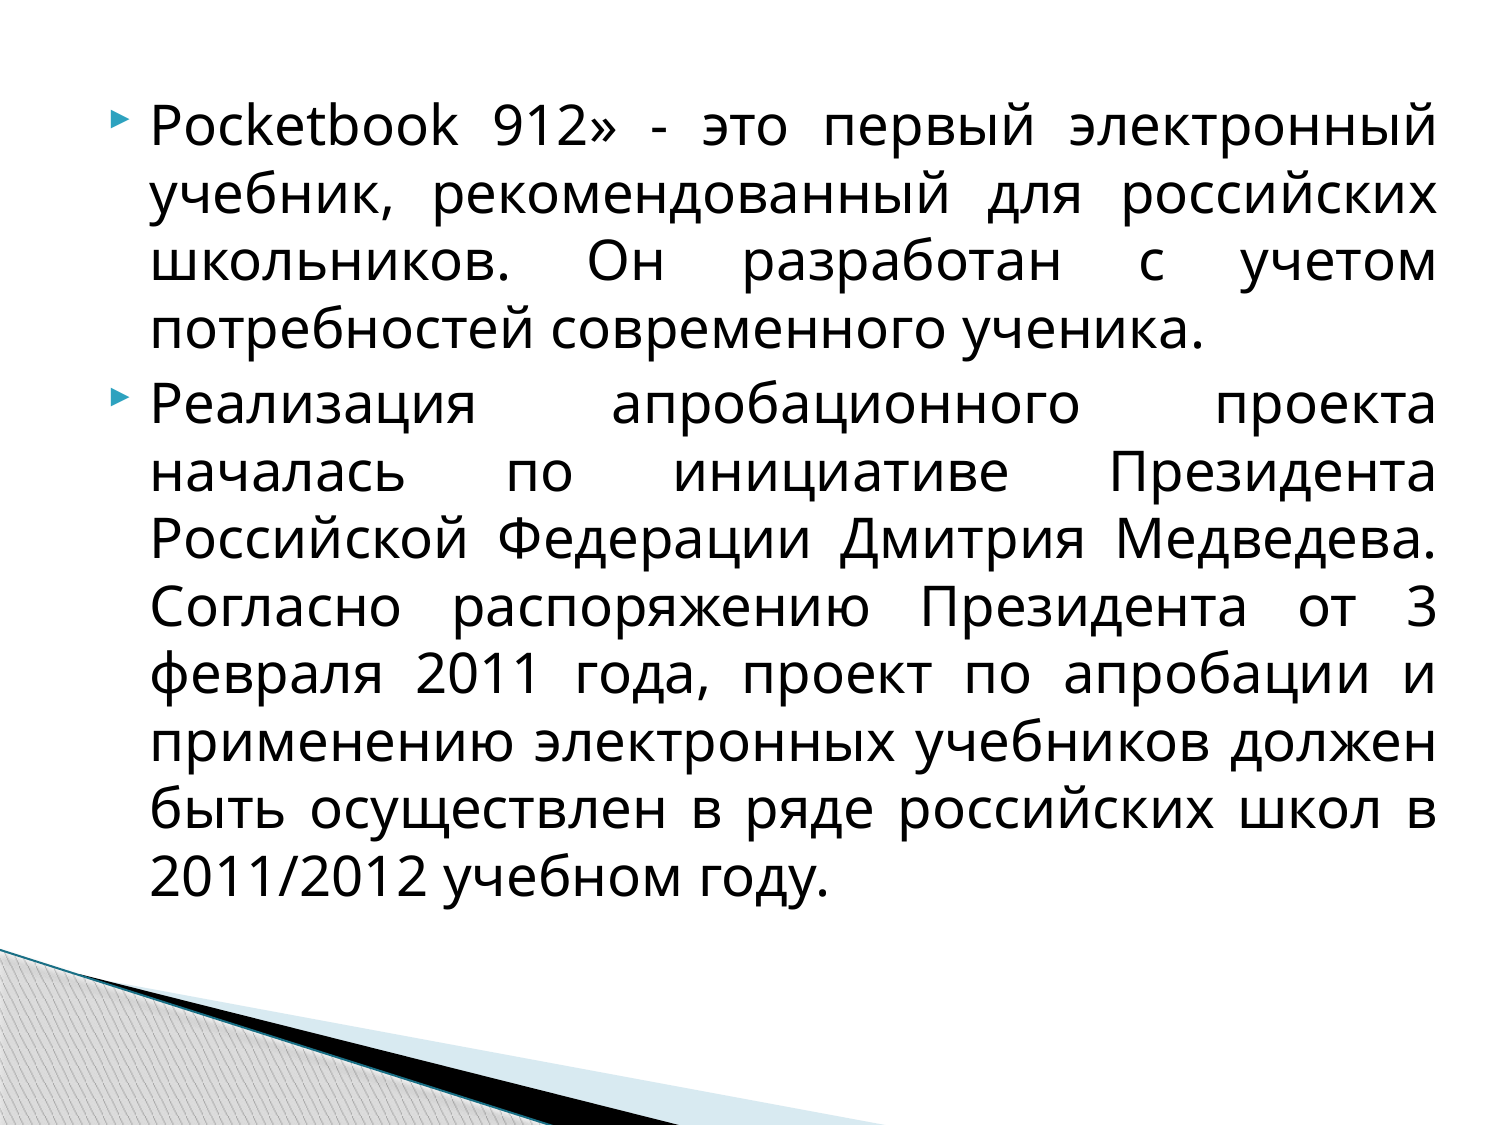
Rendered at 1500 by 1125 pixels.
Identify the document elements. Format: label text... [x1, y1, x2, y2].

list Pocketbook 912» - это первый электронный учебник, рекомендованный для российских школьников. Он разработан с учетом потребностей современного ученика. Реализация апробационного проекта началась по инициативе Президента Российской Федерации Дмитрия Медведева. Согласно распоряжению Президента от 3 февраля 2011 года, проект по апробации и применению электронных учебников должен быть осуществлен в ряде российских школ в 2011/2012 учебном году. [75, 82, 1454, 986]
